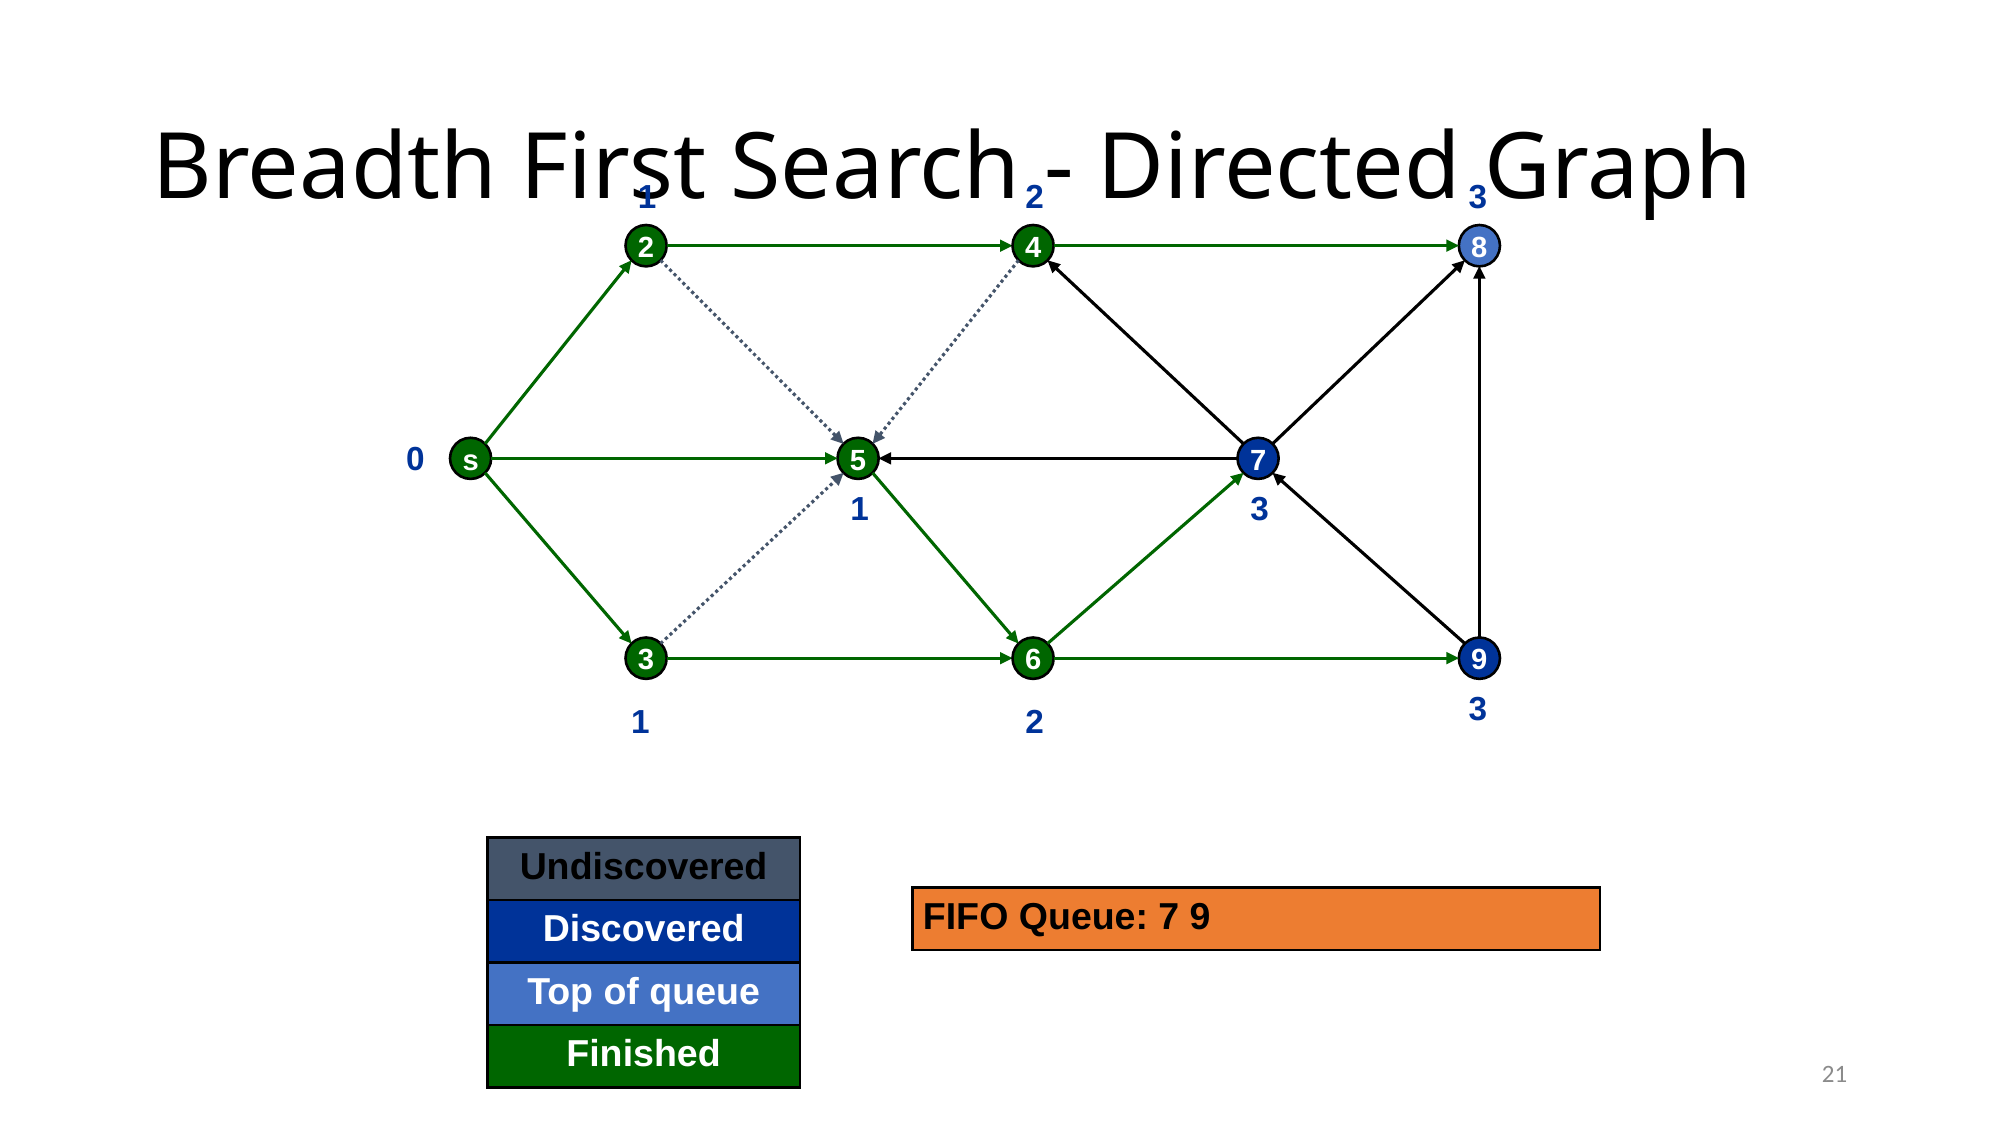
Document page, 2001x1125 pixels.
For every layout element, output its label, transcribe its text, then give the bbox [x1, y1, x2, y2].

text_box 9 [1458, 637, 1501, 679]
text_box 7 [1237, 437, 1279, 479]
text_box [1272, 261, 1465, 443]
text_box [660, 261, 844, 443]
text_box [1047, 474, 1244, 643]
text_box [485, 474, 632, 643]
text_box Finished [487, 1025, 800, 1088]
text_box 1 [619, 174, 675, 216]
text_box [1272, 474, 1465, 643]
text_box 8 [1458, 224, 1501, 267]
title Breadth First Search - Directed Graph [137, 59, 1863, 278]
text_box 3 [1244, 487, 1272, 528]
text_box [660, 474, 844, 643]
text_box 2 [1006, 174, 1063, 216]
text_box 1 [844, 487, 872, 528]
text_box 2 [1006, 699, 1063, 741]
text_box 5 [837, 437, 879, 479]
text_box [485, 261, 632, 443]
text_box 3 [1449, 174, 1506, 216]
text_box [872, 474, 1019, 643]
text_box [1047, 261, 1244, 443]
text_box 4 [1012, 224, 1054, 267]
text_box s [450, 437, 491, 479]
text_box Discovered [487, 899, 800, 962]
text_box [872, 261, 1019, 443]
text_box 6 [1012, 637, 1054, 679]
text_box 3 [625, 637, 667, 679]
text_box 3 [1449, 687, 1506, 728]
text_box FIFO Queue: 7 9 [912, 887, 1600, 950]
text_box 2 [625, 224, 667, 267]
slide_number 21 [1412, 1042, 1863, 1103]
text_box 0 [387, 437, 444, 478]
text_box 1 [612, 699, 669, 741]
text_box Undiscovered [487, 837, 800, 899]
text_box Top of queue [487, 962, 800, 1025]
